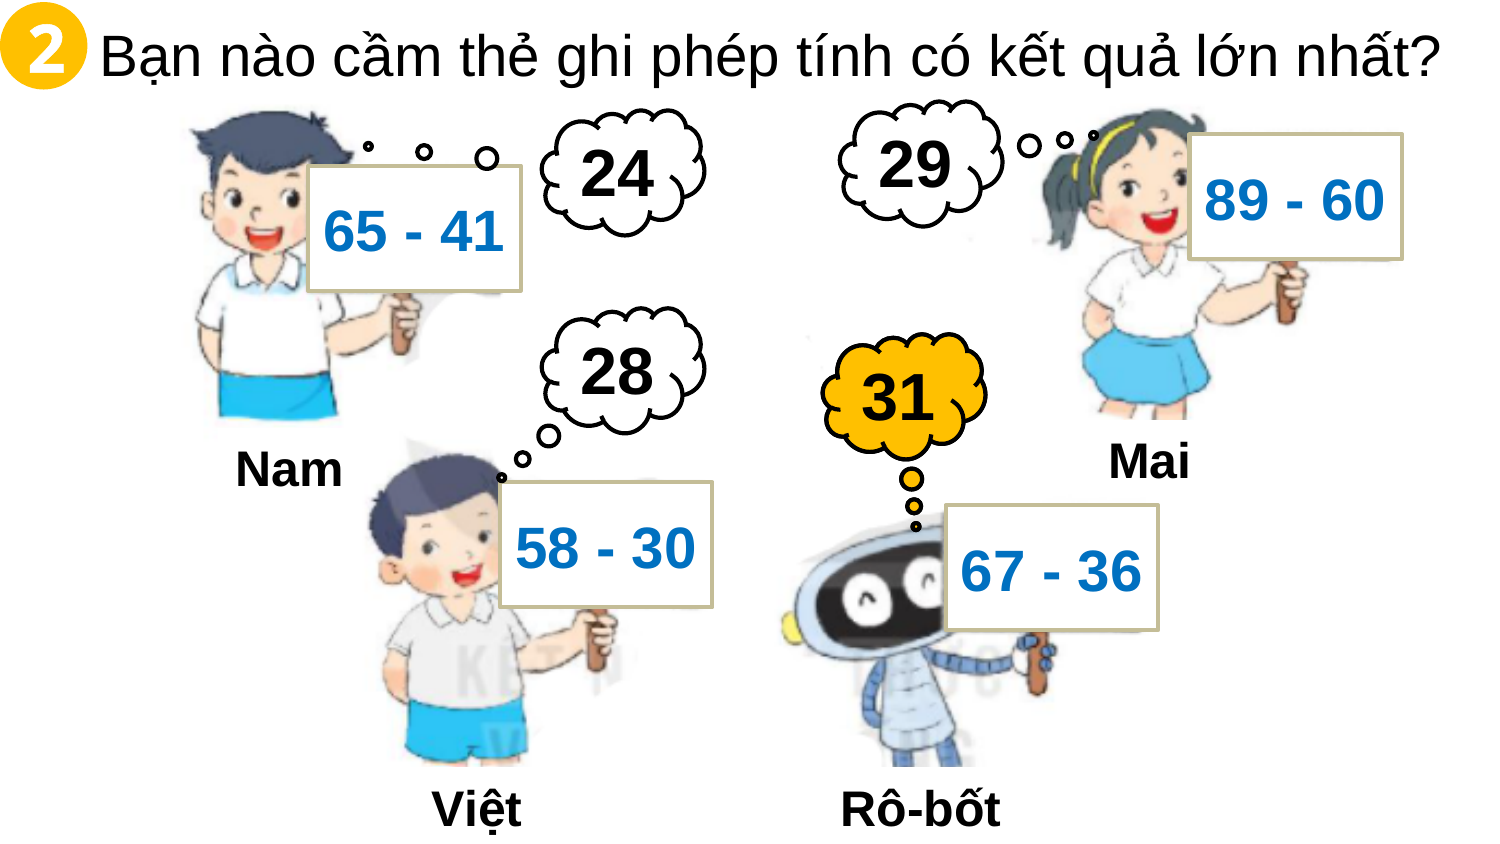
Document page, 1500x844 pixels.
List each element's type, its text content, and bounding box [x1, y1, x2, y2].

text_box Bạn nào cầm thẻ ghi phép tính có kết quả lớn nhất? [84, 0, 1488, 110]
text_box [174, 103, 1439, 844]
text_box 2 [0, 0, 84, 92]
